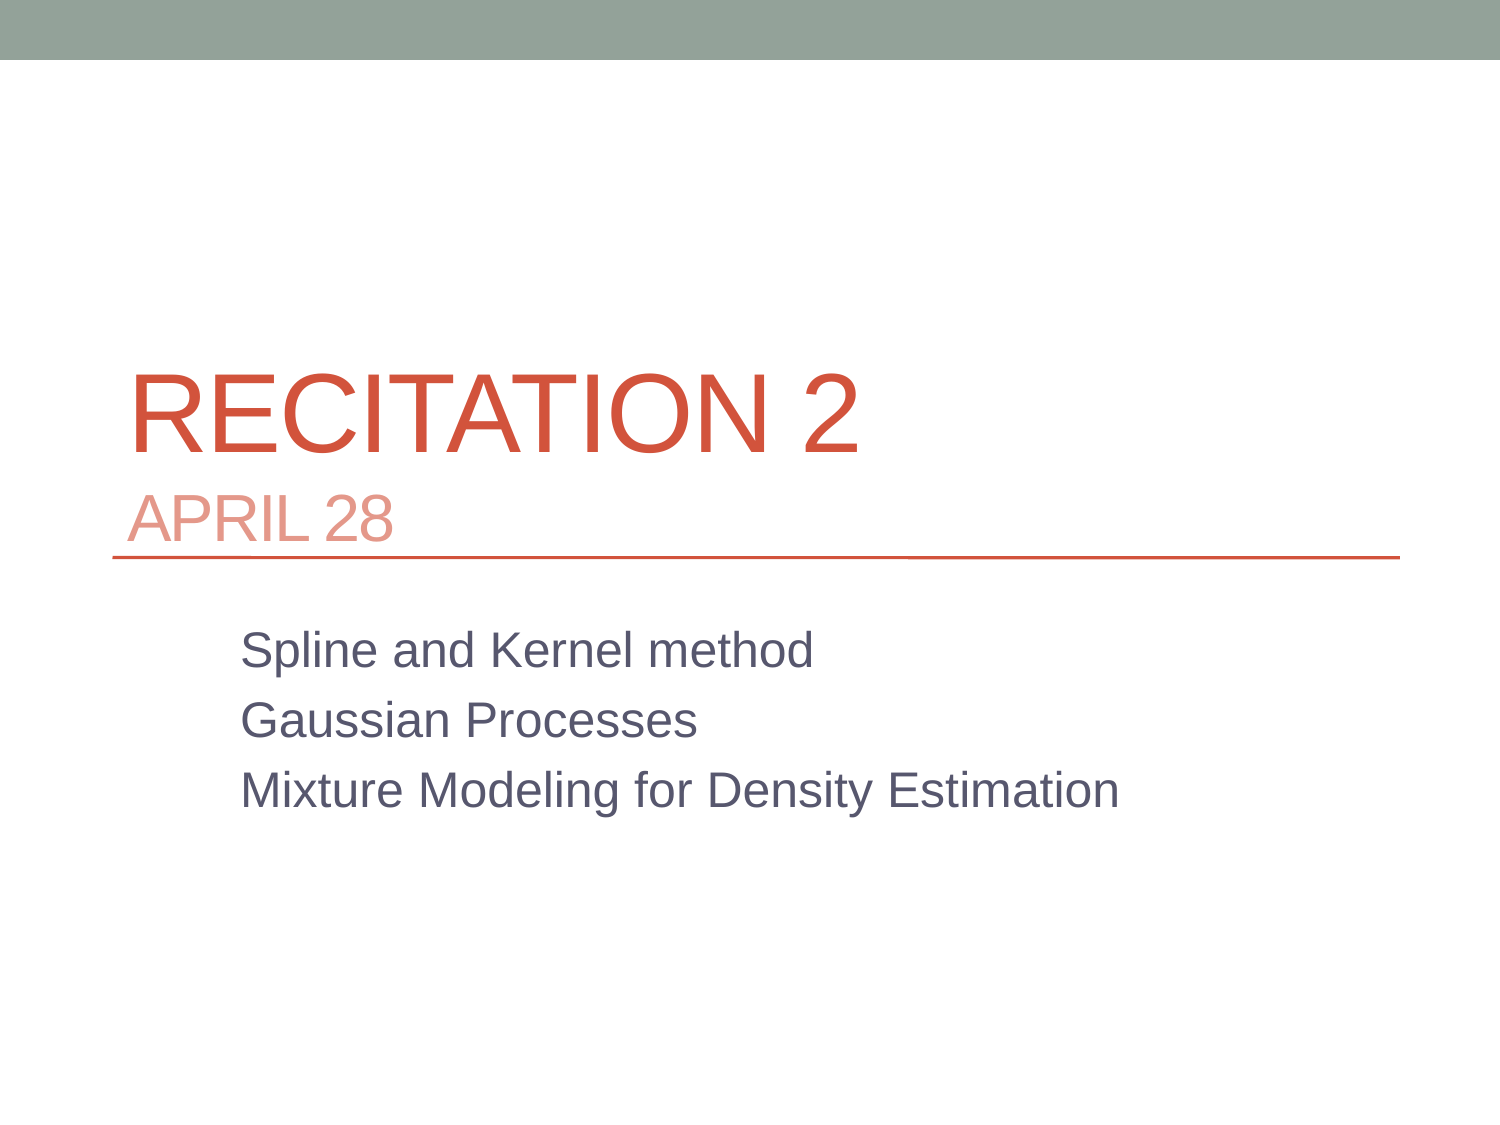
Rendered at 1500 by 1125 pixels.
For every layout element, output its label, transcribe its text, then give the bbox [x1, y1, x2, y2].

title RECITATION 2 APRIL 28 [112, 321, 1388, 563]
subtitle Spline and Kernel method Gaussian Processes Mixture Modeling for Density Estimation [224, 609, 1276, 898]
